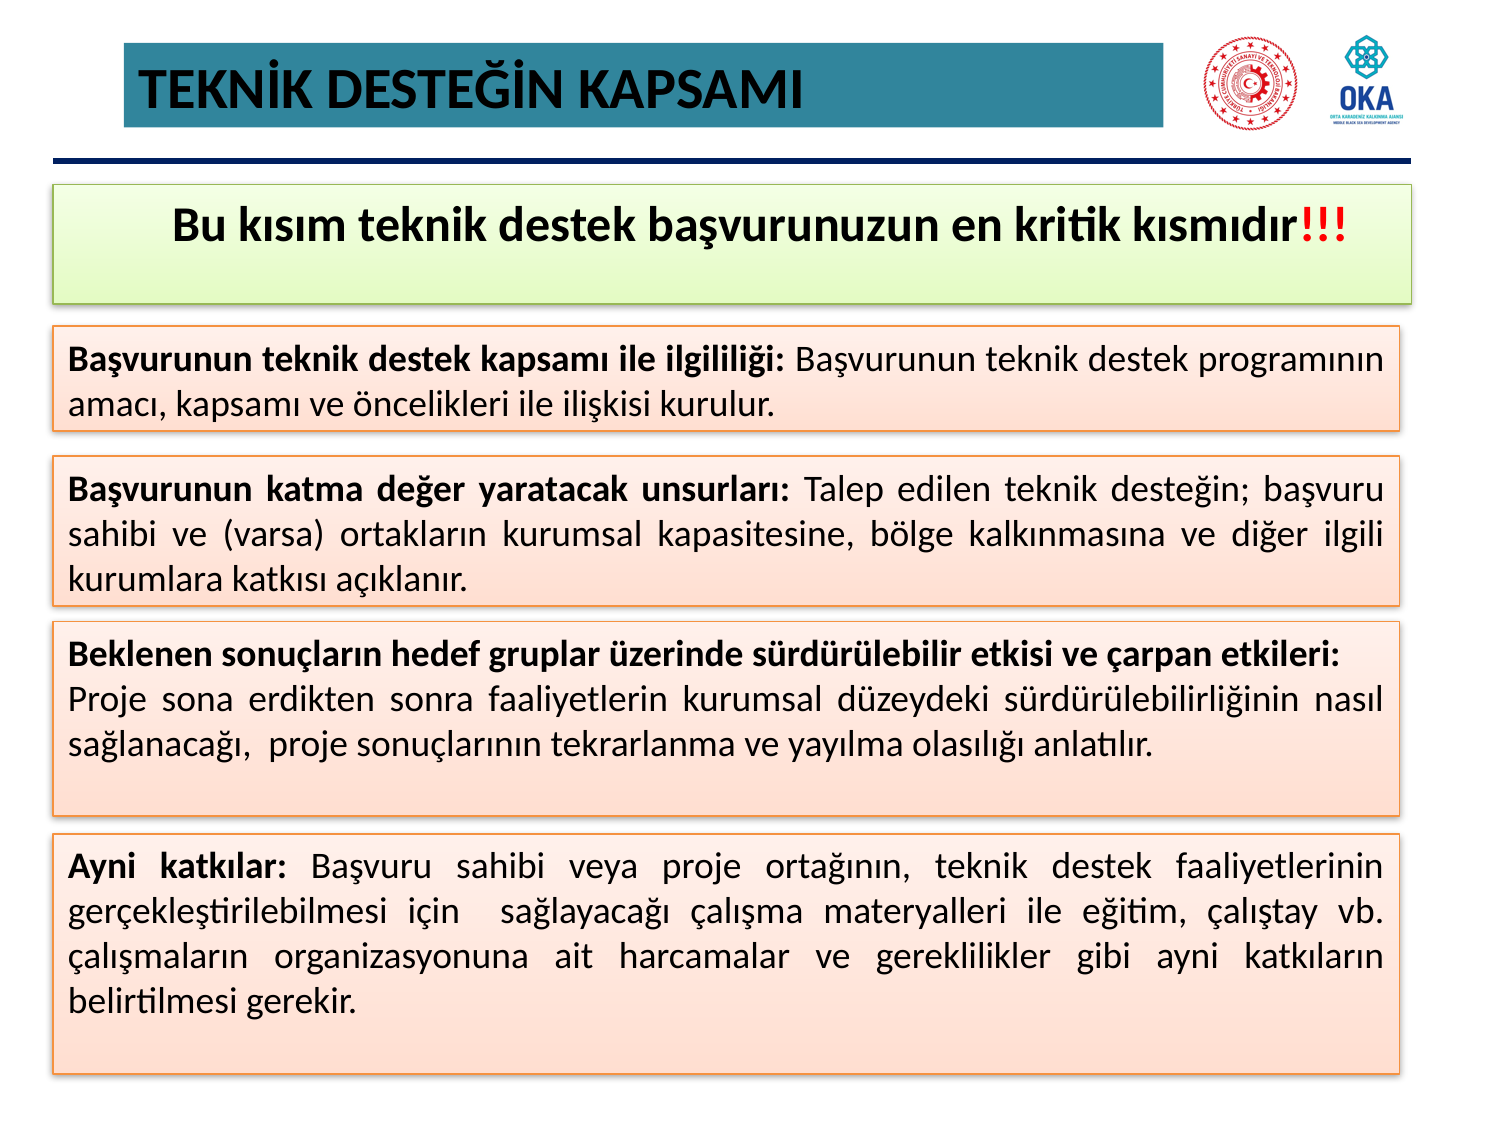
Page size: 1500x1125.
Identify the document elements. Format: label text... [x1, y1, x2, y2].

text_box Başvurunun katma değer yaratacak unsurları: Talep edilen teknik desteğin; başvuru sahibi ve (varsa) ortakların kurumsal kapasitesine, bölge kalkınmasına ve diğer ilgili kurumlara katkısı açıklanır. [52, 455, 1400, 607]
text_box Beklenen sonuçların hedef gruplar üzerinde sürdürülebilir etkisi ve çarpan etkileri: Proje sona erdikten sonra faaliyetlerin kurumsal düzeydeki sürdürülebilirliğinin nasıl sağlanacağı, proje sonuçlarının tekrarlanma ve yayılma olasılığı anlatılır. [52, 621, 1400, 817]
picture [1193, 18, 1415, 148]
text_box Bu kısım teknik destek başvurunuzun en kritik kısmıdır!!! [52, 184, 1412, 305]
text_box Başvurunun teknik destek kapsamı ile ilgililiği: Başvurunun teknik destek programının amacı, kapsamı ve öncelikleri ile ilişkisi kurulur. [52, 325, 1400, 432]
text_box [85, 216, 1435, 1037]
text_box Ayni katkılar: Başvuru sahibi veya proje ortağının, teknik destek faaliyetlerinin gerçekleştirilebilmesi için sağlayacağı çalışma materyalleri ile eğitim, çalıştay vb. çalışmaların organizasyonuna ait harcamalar ve gereklilikler gibi ayni katkıların belirtilmesi gerekir. [52, 833, 1400, 1075]
text_box TEKNİK DESTEĞİN KAPSAMI [123, 42, 1164, 128]
